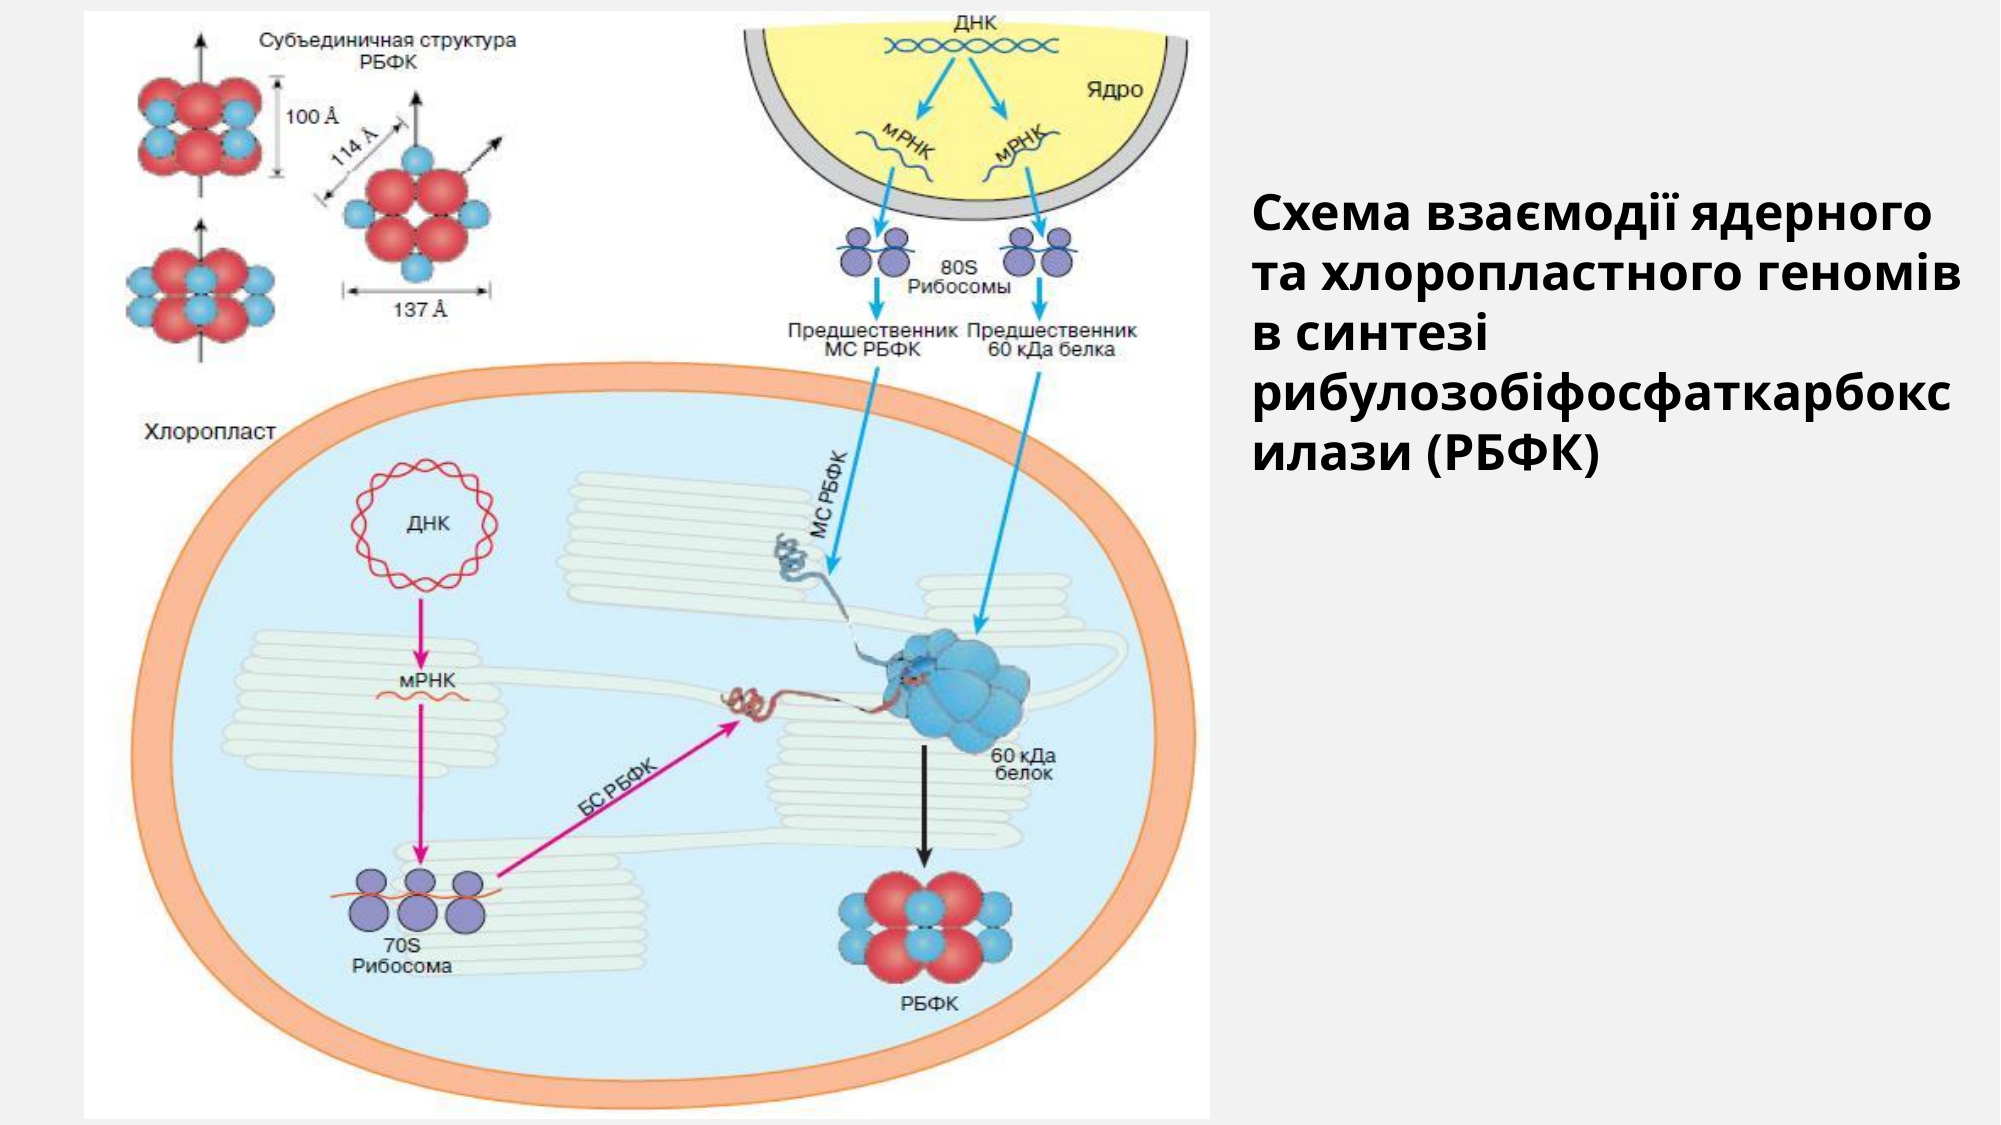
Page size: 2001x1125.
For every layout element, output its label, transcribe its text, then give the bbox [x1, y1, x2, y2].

picture [84, 11, 1210, 1119]
text_box Схема взаємодії ядерного та хлоропластного геномів в синтезі рибулозобіфосфаткарбоксилази (РБФК) [1236, 172, 2000, 488]
